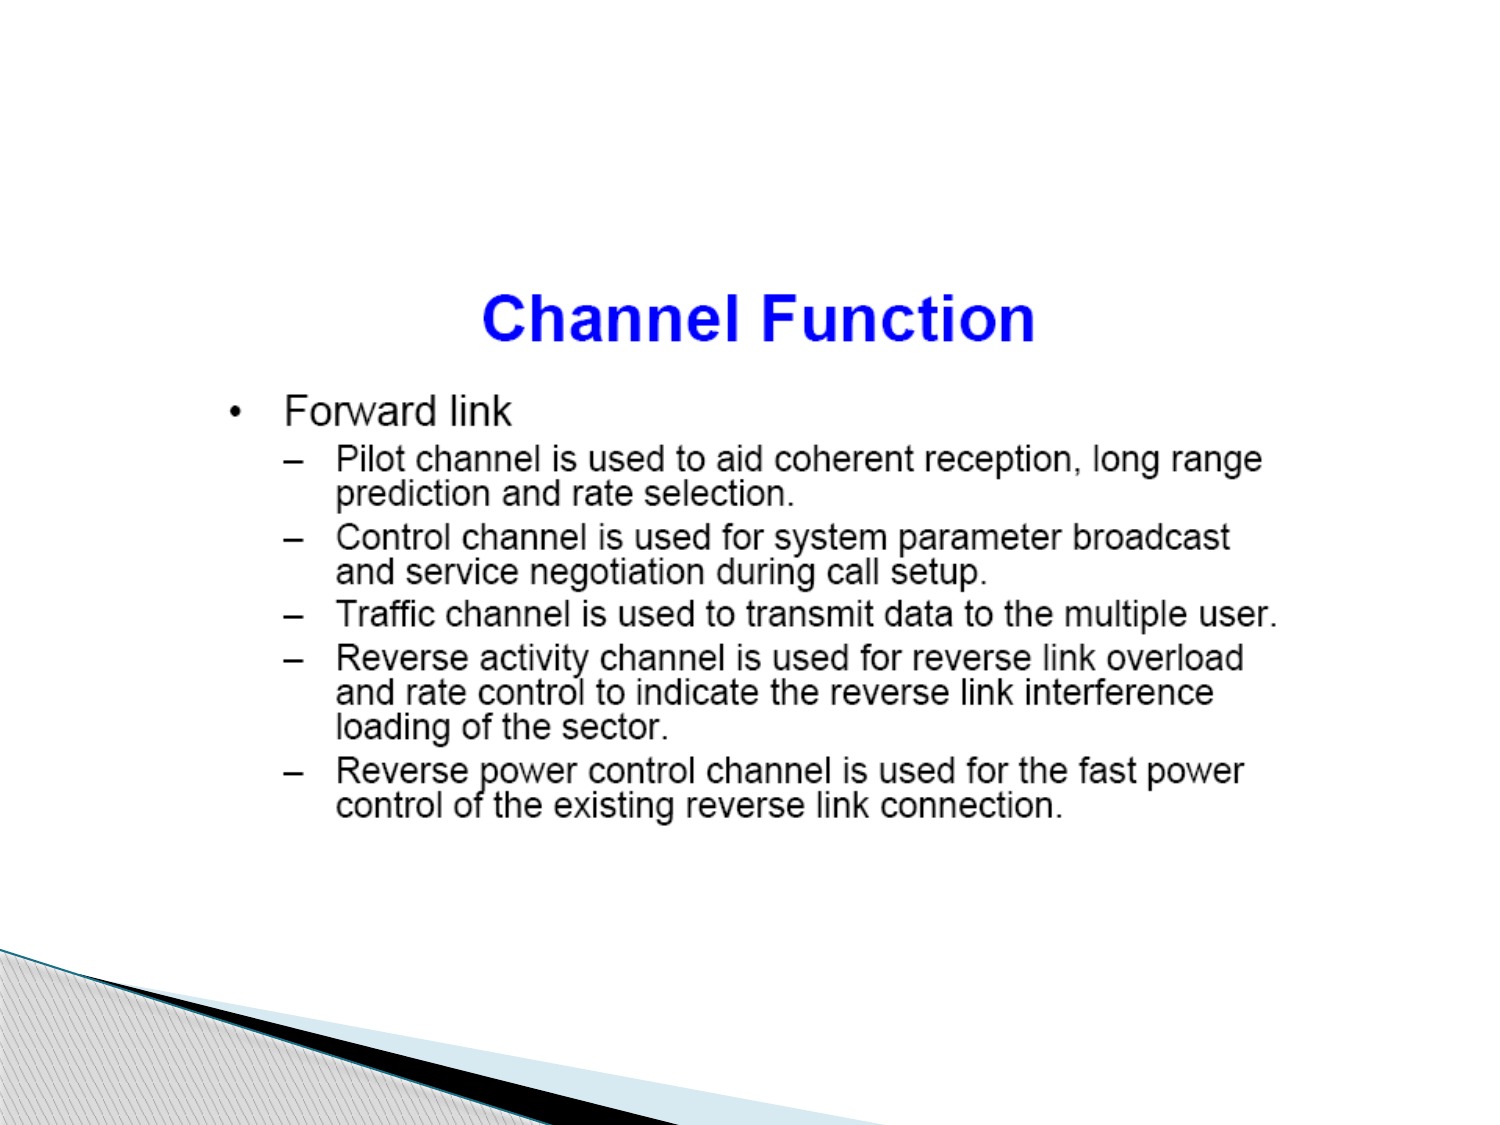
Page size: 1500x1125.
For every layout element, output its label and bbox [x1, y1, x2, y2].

picture [218, 282, 1282, 843]
